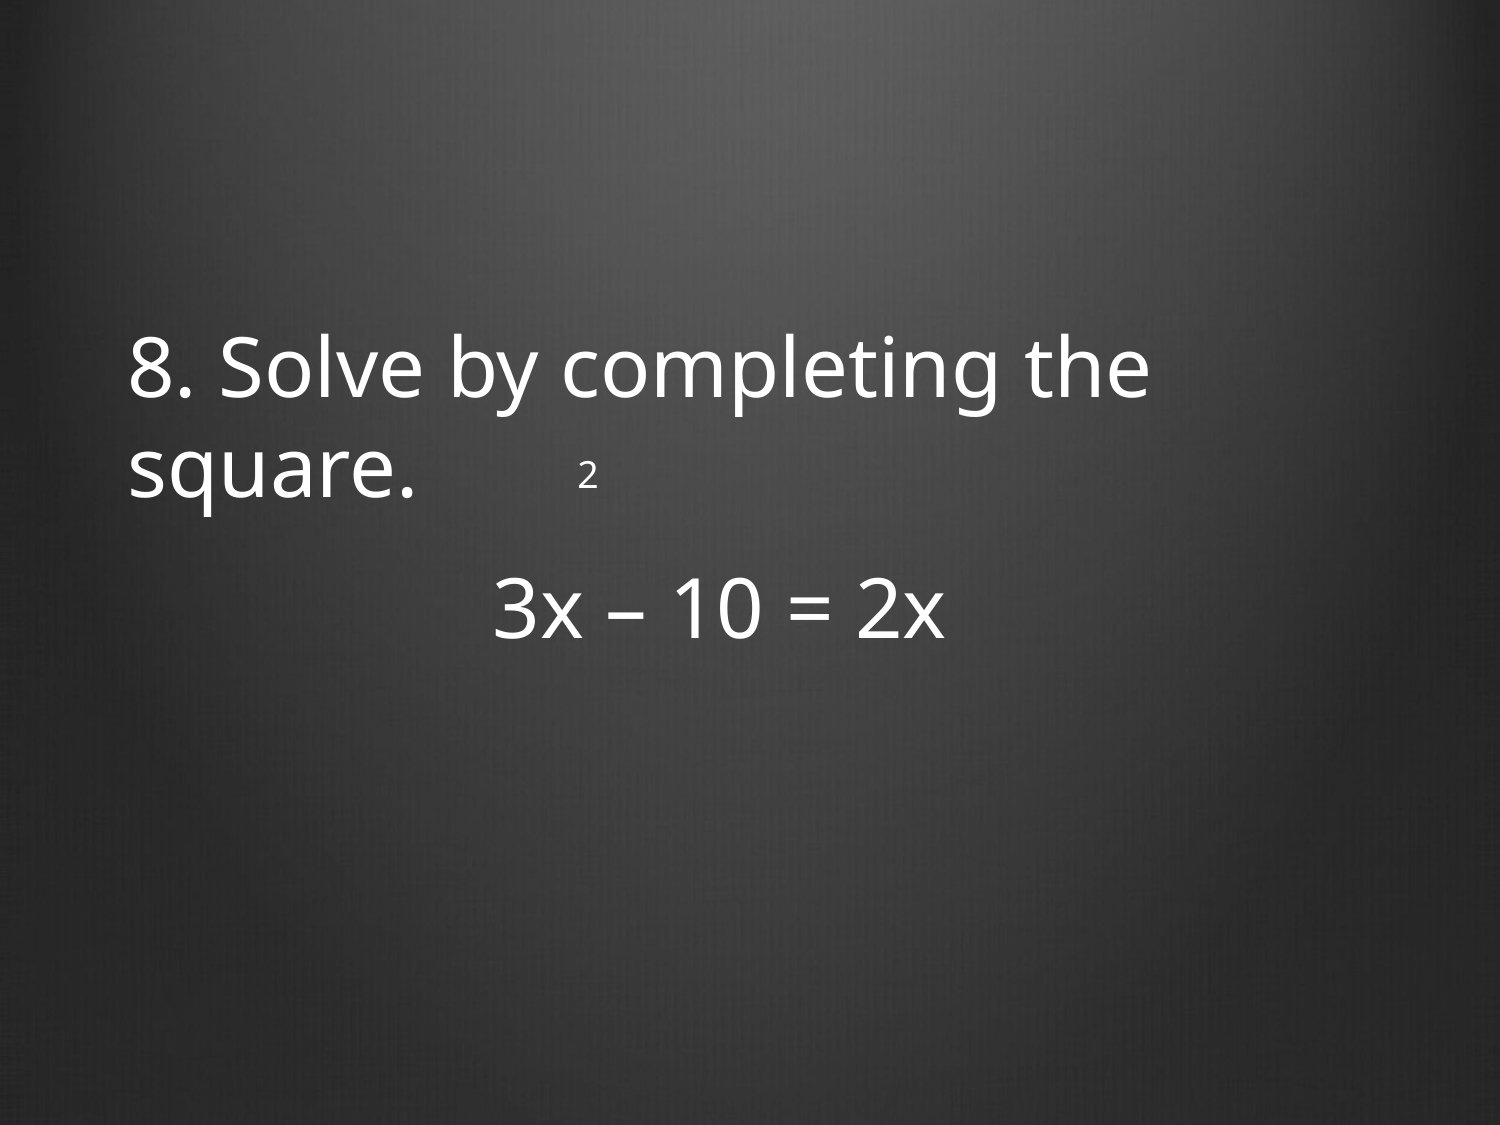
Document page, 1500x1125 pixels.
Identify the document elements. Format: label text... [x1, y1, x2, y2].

text_box 2 [562, 443, 614, 504]
list 8. Solve by completing the square. 3x – 10 = 2x [112, 306, 1388, 1005]
